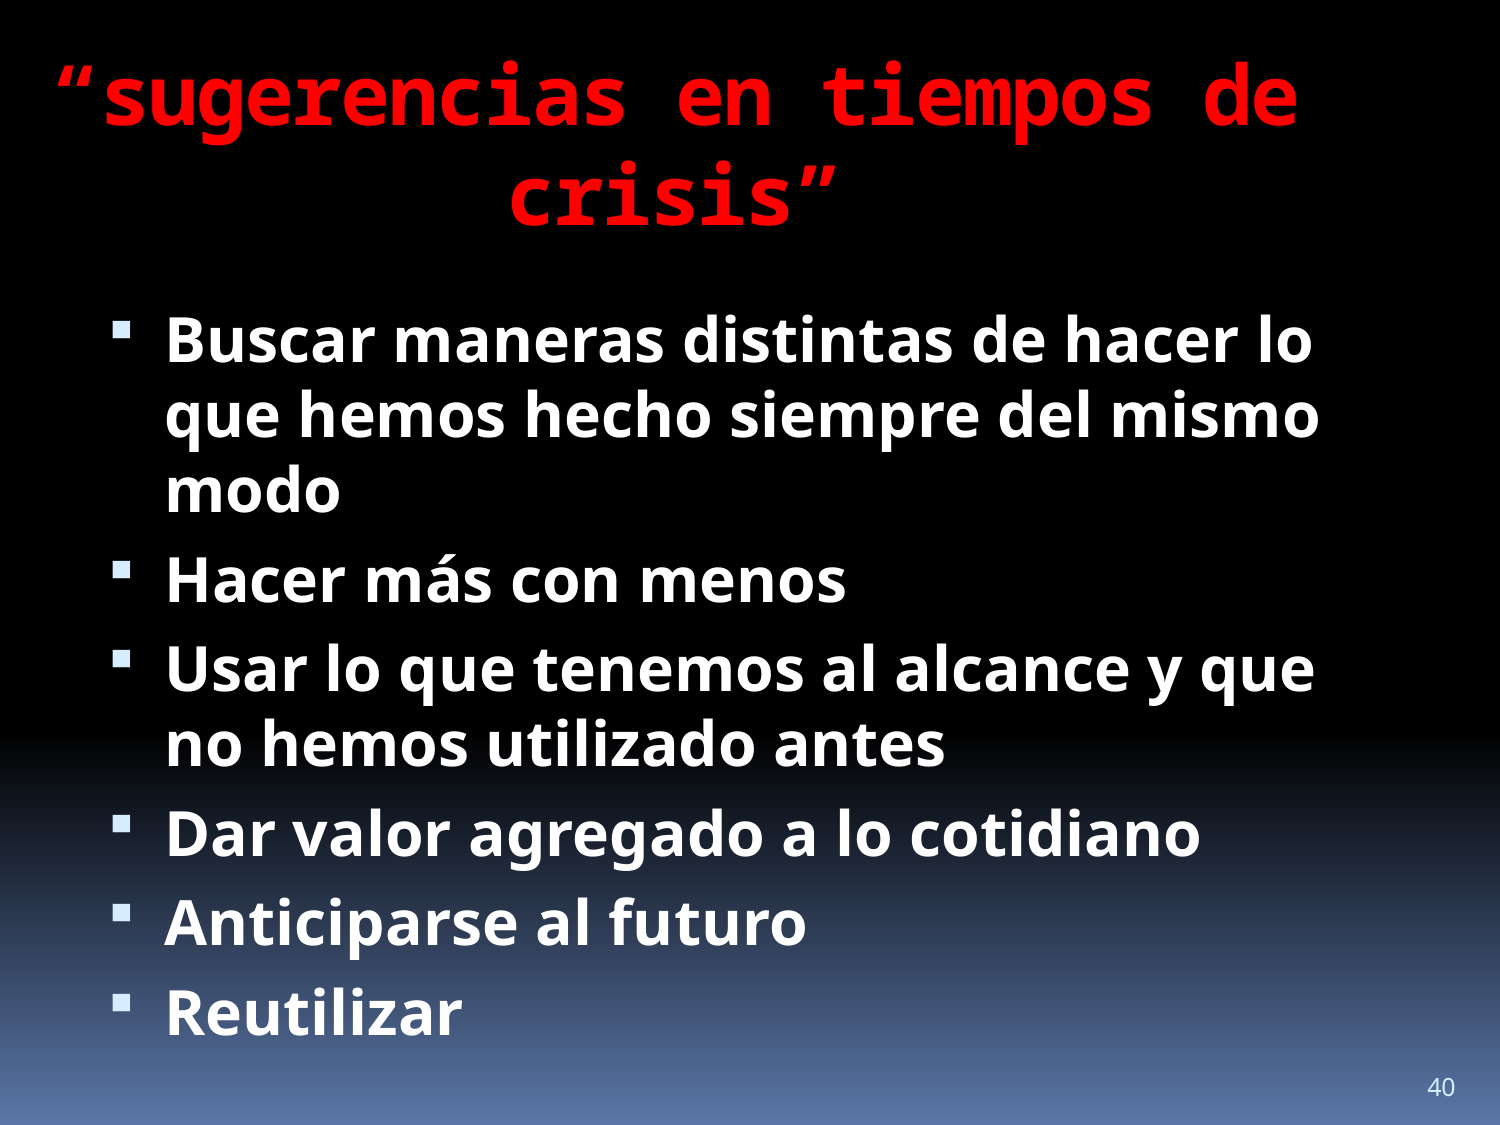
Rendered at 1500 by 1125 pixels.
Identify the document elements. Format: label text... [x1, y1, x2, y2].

list Buscar maneras distintas de hacer lo que hemos hecho siempre del mismo modo Hacer más con menos Usar lo que tenemos al alcance y que no hemos utilizado antes Dar valor agregado a lo cotidiano Anticiparse al futuro Reutilizar [82, 292, 1357, 1043]
slide_number 40 [1412, 1052, 1488, 1113]
title “sugerencias en tiempos de crisis” [0, 35, 1350, 223]
